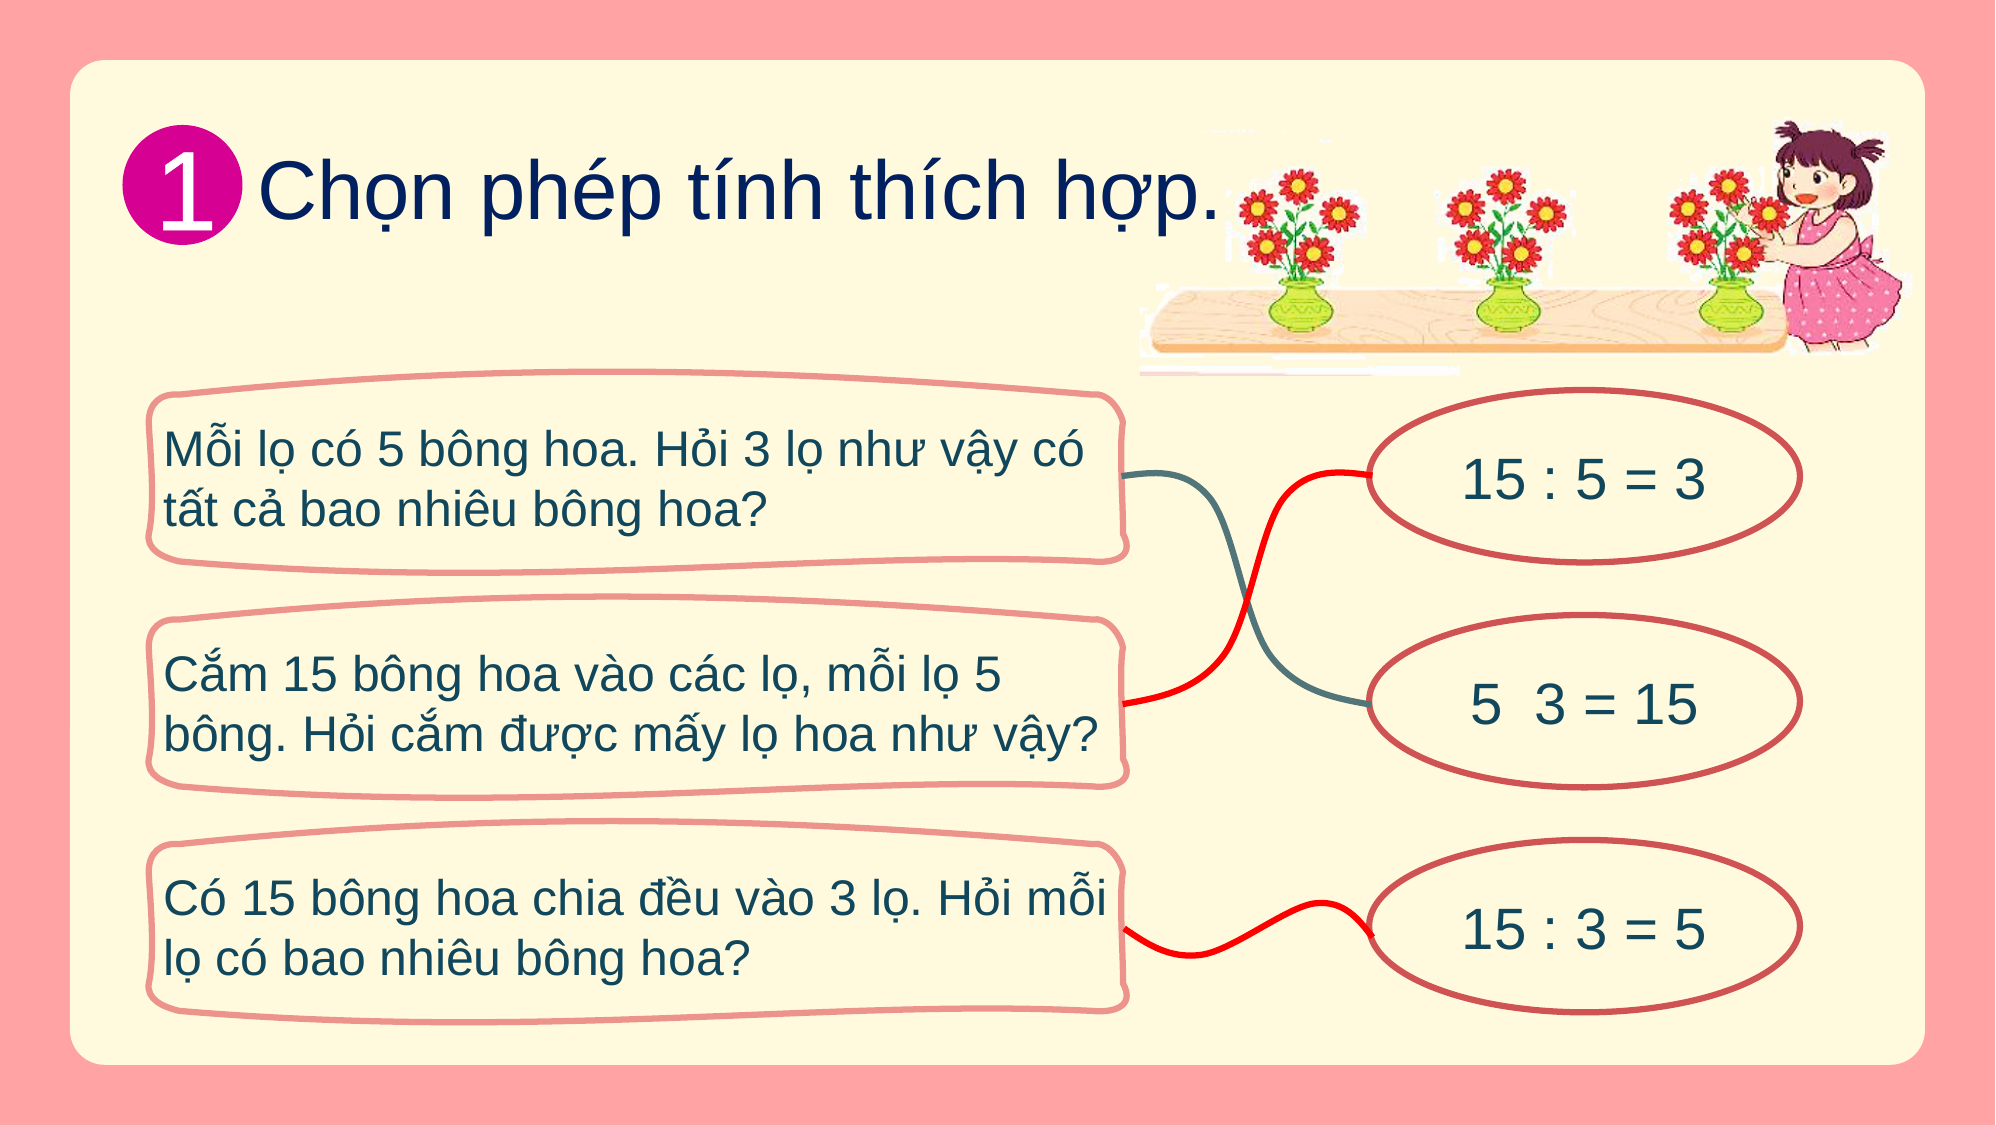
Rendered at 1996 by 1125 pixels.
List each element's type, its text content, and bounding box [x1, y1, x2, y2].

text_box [148, 389, 1801, 1013]
text_box Chọn phép tính thích hợp. [242, 128, 1105, 244]
picture [1110, 112, 1932, 376]
text_box 1 [120, 122, 245, 248]
